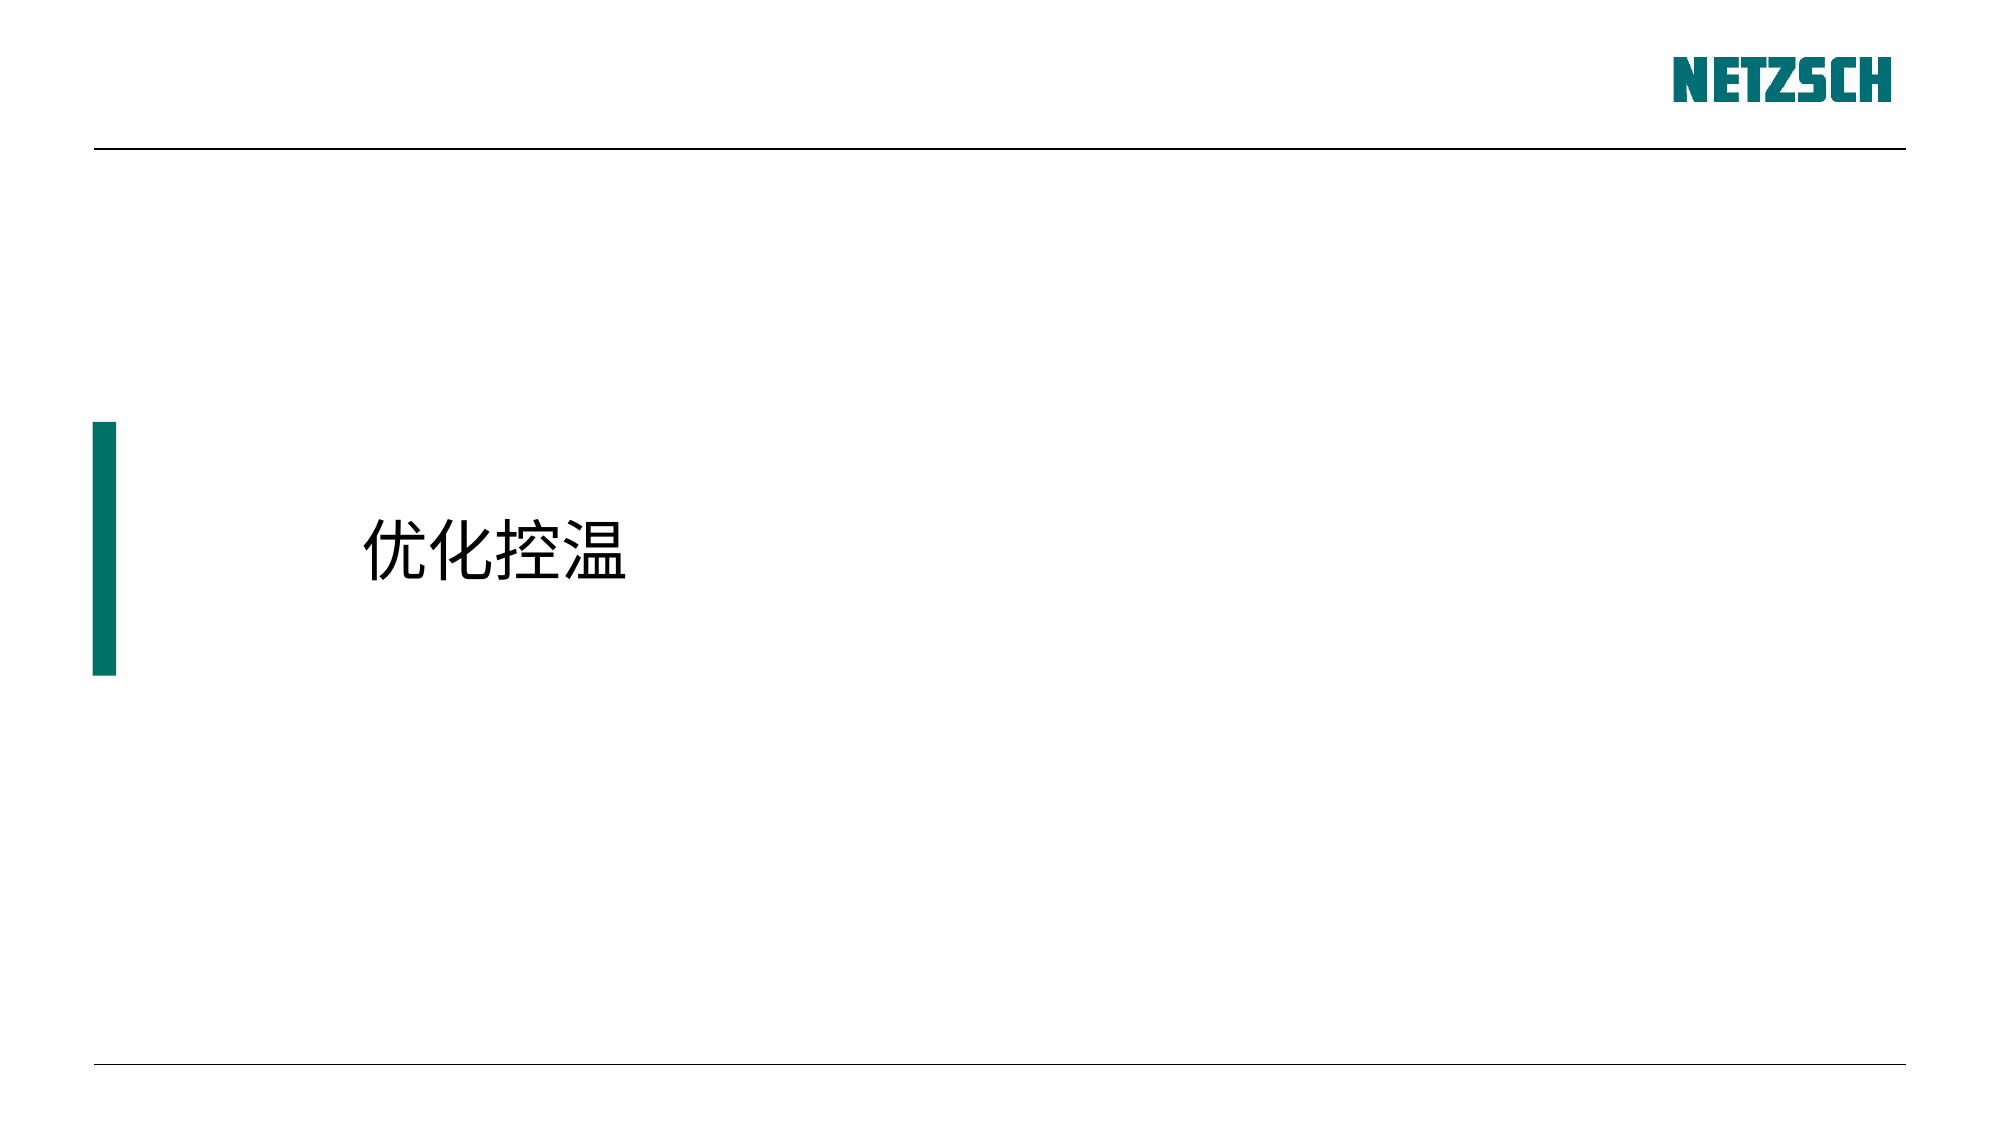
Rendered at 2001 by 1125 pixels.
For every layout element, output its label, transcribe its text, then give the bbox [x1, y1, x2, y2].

list 优化控温 [361, 508, 1804, 590]
list 2.3 [92, 421, 117, 676]
picture [1673, 57, 1891, 102]
